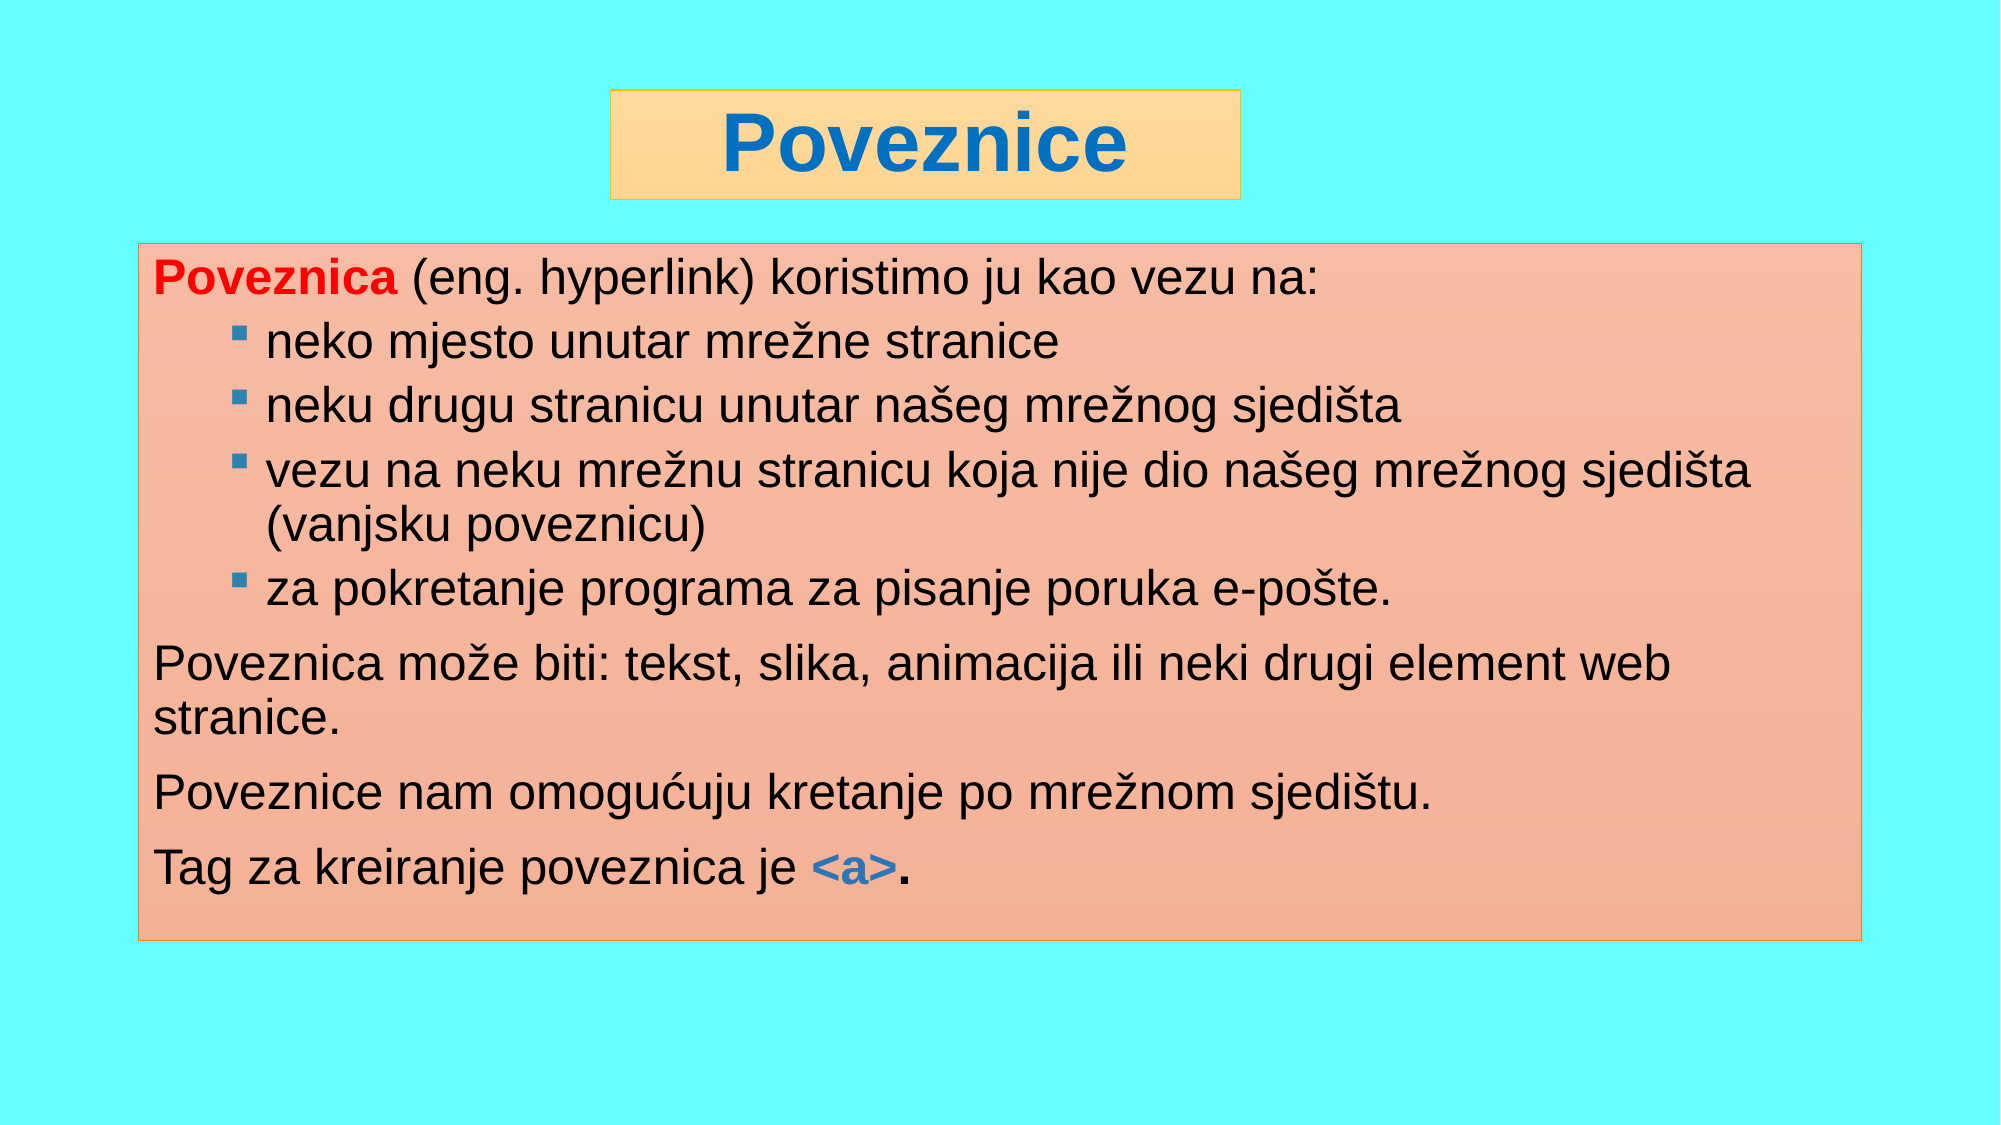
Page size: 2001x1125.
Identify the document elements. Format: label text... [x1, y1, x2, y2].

list Poveznica (eng. hyperlink) koristimo ju kao vezu na: neko mjesto unutar mrežne stranice neku drugu stranicu unutar našeg mrežnog sjedišta vezu na neku mrežnu stranicu koja nije dio našeg mrežnog sjedišta (vanjsku poveznicu) za pokretanje programa za pisanje poruka e-pošte. Poveznica može biti: tekst, slika, animacija ili neki drugi element web stranice. Poveznice nam omogućuju kretanje po mrežnom sjedištu. Tag za kreiranje poveznica je <a>. [138, 243, 1862, 941]
title Poveznice [610, 89, 1241, 200]
